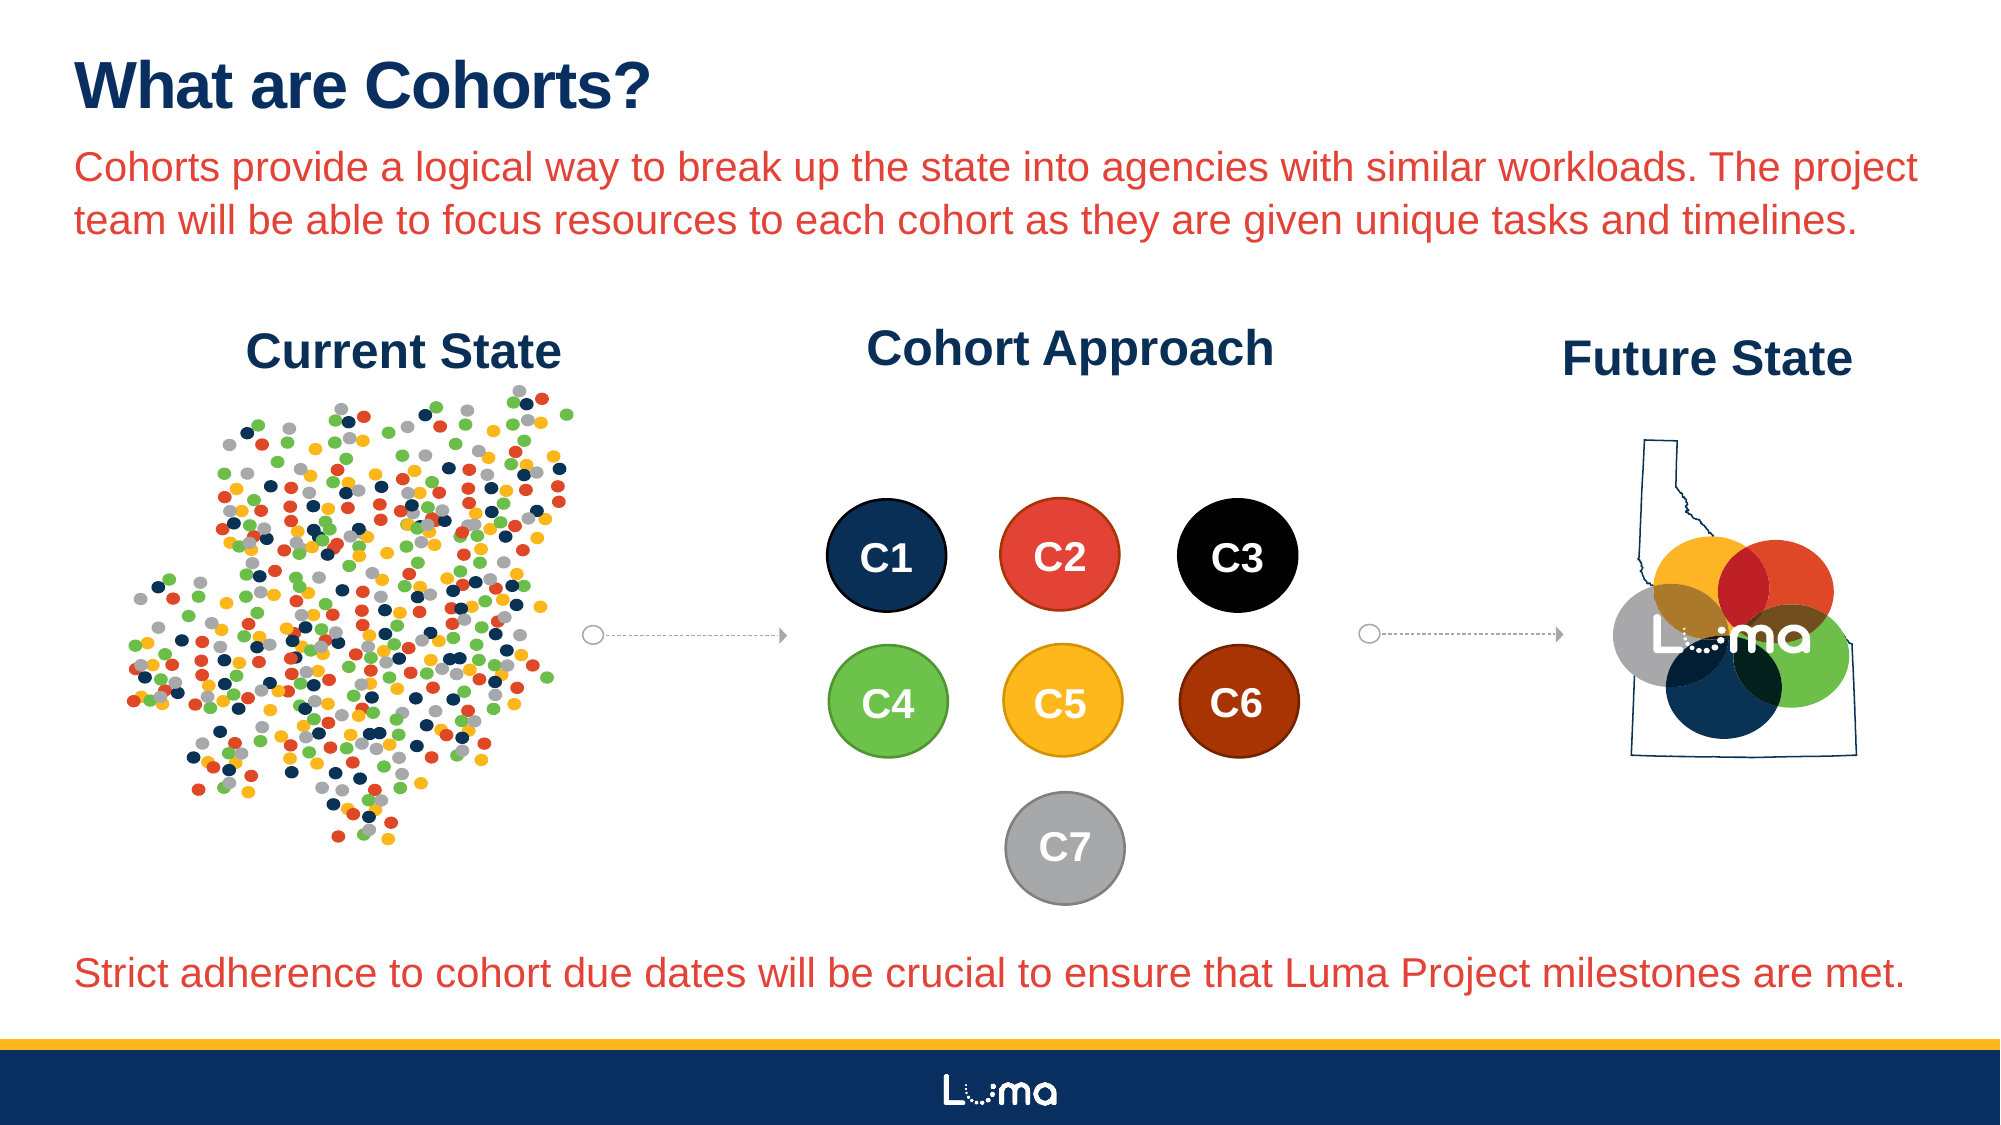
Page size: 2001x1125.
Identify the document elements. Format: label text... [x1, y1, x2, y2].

text_box [525, 659, 540, 672]
text_box [509, 567, 524, 581]
text_box [519, 458, 534, 470]
text_box [162, 573, 177, 586]
text_box [203, 702, 218, 715]
text_box [1010, 588, 1110, 612]
text_box [195, 635, 210, 649]
text_box [232, 540, 246, 553]
text_box [496, 556, 511, 569]
text_box [413, 580, 427, 592]
text_box [298, 702, 313, 715]
text_box [322, 673, 336, 687]
text_box [315, 534, 330, 547]
text_box [257, 522, 272, 535]
text_box [462, 463, 477, 476]
text_box C5 [1008, 669, 1112, 735]
text_box [331, 637, 346, 650]
text_box [290, 525, 305, 537]
text_box [454, 714, 468, 728]
text_box [229, 669, 244, 682]
text_box [356, 828, 371, 841]
text_box [254, 504, 269, 517]
text_box [372, 726, 387, 740]
text_box [314, 623, 329, 636]
text_box [158, 684, 171, 696]
text_box [353, 772, 367, 785]
text_box [262, 638, 277, 651]
text_box [414, 777, 428, 790]
text_box [546, 450, 561, 463]
text_box [354, 604, 369, 617]
text_box [343, 530, 358, 543]
text_box [521, 512, 536, 525]
text_box [939, 526, 948, 585]
text_box [328, 414, 342, 427]
text_box [369, 742, 384, 756]
text_box [455, 526, 470, 539]
text_box [477, 737, 492, 750]
text_box [488, 582, 503, 595]
text_box [534, 416, 548, 429]
text_box Strict adherence to cohort due dates will be crucial to ensure that Luma Project milestones are met. [42, 935, 1938, 1004]
text_box [325, 608, 340, 621]
text_box [469, 638, 484, 651]
text_box [520, 414, 535, 427]
text_box [361, 793, 375, 807]
text_box [446, 584, 461, 598]
text_box [453, 532, 468, 543]
text_box [293, 462, 308, 476]
text_box [294, 608, 309, 622]
text_box [1018, 790, 1113, 812]
text_box [460, 404, 475, 417]
text_box [380, 546, 394, 560]
text_box [303, 644, 318, 657]
text_box [195, 668, 210, 682]
text_box [452, 652, 467, 665]
text_box [252, 630, 267, 642]
text_box [174, 634, 189, 647]
text_box [321, 697, 335, 711]
text_box [191, 590, 206, 603]
text_box [513, 628, 527, 642]
text_box [315, 781, 330, 794]
text_box [449, 667, 464, 681]
text_box [441, 462, 456, 475]
text_box [267, 588, 281, 602]
text_box [302, 746, 317, 759]
text_box [204, 617, 219, 630]
text_box [339, 452, 354, 465]
text_box [147, 658, 160, 672]
text_box [406, 509, 420, 520]
text_box [330, 463, 345, 477]
text_box [1004, 819, 1126, 906]
text_box [487, 659, 501, 672]
text_box [223, 536, 237, 549]
text_box [393, 505, 408, 518]
text_box [326, 798, 341, 811]
text_box [217, 677, 232, 691]
text_box [222, 438, 237, 452]
text_box [316, 649, 330, 661]
text_box [308, 608, 321, 622]
text_box [339, 742, 354, 755]
text_box [327, 436, 342, 449]
text_box [271, 684, 286, 698]
text_box [310, 757, 324, 770]
text_box [323, 741, 338, 754]
text_box [232, 656, 247, 670]
text_box [1187, 498, 1288, 523]
text_box [165, 658, 180, 671]
text_box [252, 655, 266, 669]
picture [937, 1027, 1063, 1125]
text_box [365, 677, 378, 690]
text_box [186, 751, 201, 764]
text_box [318, 515, 333, 528]
text_box [483, 522, 498, 536]
text_box [422, 527, 437, 539]
text_box [415, 634, 429, 647]
text_box [356, 410, 371, 424]
text_box [378, 627, 393, 641]
text_box [331, 830, 346, 843]
text_box [193, 576, 208, 589]
text_box [339, 486, 353, 500]
text_box [1112, 524, 1121, 584]
text_box [223, 504, 237, 518]
text_box [517, 434, 532, 447]
text_box [500, 659, 515, 672]
text_box [306, 523, 321, 537]
text_box [214, 623, 229, 637]
text_box Cohorts provide a logical way to break up the state into agencies with similar workloads. The project team will be able to focus resources to each cohort as they are given unique tasks and timelines. [59, 129, 1955, 251]
text_box [181, 609, 196, 623]
text_box [250, 606, 265, 620]
text_box [1188, 643, 1301, 759]
text_box [307, 713, 321, 726]
text_box [424, 751, 439, 764]
text_box [244, 769, 259, 783]
text_box [418, 449, 433, 462]
text_box [420, 518, 435, 531]
text_box [236, 504, 249, 518]
text_box [134, 690, 148, 703]
text_box [221, 747, 235, 760]
text_box [393, 606, 407, 619]
text_box [504, 458, 519, 471]
text_box [508, 519, 522, 533]
text_box [533, 600, 548, 613]
text_box [510, 681, 525, 695]
text_box [307, 695, 322, 708]
text_box [219, 597, 234, 610]
text_box [151, 621, 166, 634]
text_box [514, 648, 529, 662]
text_box [292, 548, 307, 560]
text_box [484, 482, 499, 495]
text_box [414, 536, 429, 549]
text_box [217, 654, 232, 667]
text_box [362, 810, 376, 823]
text_box [427, 538, 442, 552]
text_box [360, 530, 375, 544]
text_box [391, 728, 406, 741]
text_box [126, 695, 141, 708]
text_box [201, 755, 215, 768]
text_box [361, 640, 376, 653]
text_box [505, 579, 520, 593]
text_box [188, 698, 203, 711]
text_box [128, 639, 143, 652]
text_box [326, 476, 341, 489]
text_box [362, 823, 377, 837]
text_box [377, 760, 391, 773]
text_box [1176, 526, 1185, 584]
text_box [472, 673, 487, 686]
text_box [155, 699, 170, 711]
text_box [1009, 496, 1111, 522]
text_box [368, 468, 383, 481]
text_box [462, 663, 477, 677]
text_box [226, 688, 241, 701]
text_box [474, 753, 489, 767]
text_box [239, 590, 253, 603]
text_box [365, 566, 380, 580]
text_box [299, 731, 313, 744]
text_box [240, 427, 255, 440]
text_box [367, 783, 382, 796]
text_box [341, 416, 356, 429]
text_box [466, 600, 479, 613]
text_box [244, 545, 259, 557]
text_box [379, 656, 394, 669]
text_box [433, 420, 448, 433]
text_box [486, 424, 501, 438]
text_box [471, 444, 486, 458]
text_box [505, 418, 520, 431]
text_box [229, 482, 244, 496]
text_box [240, 467, 255, 480]
text_box [312, 664, 325, 678]
text_box Cohort Approach [834, 307, 1307, 383]
text_box [999, 524, 1008, 585]
text_box [354, 678, 369, 691]
text_box [195, 737, 210, 750]
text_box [1356, 621, 1566, 646]
text_box [429, 401, 444, 414]
text_box [551, 495, 566, 508]
text_box [239, 568, 253, 581]
text_box [509, 598, 524, 612]
text_box [467, 715, 482, 728]
text_box [318, 597, 333, 611]
text_box [1002, 675, 1008, 725]
text_box [401, 486, 415, 500]
text_box [387, 638, 402, 651]
text_box [228, 736, 242, 749]
text_box [538, 512, 553, 526]
text_box [470, 530, 485, 542]
text_box [352, 549, 367, 563]
text_box [289, 594, 304, 608]
text_box [381, 426, 396, 439]
text_box [289, 536, 304, 549]
text_box [535, 392, 549, 405]
text_box [474, 542, 488, 556]
text_box [425, 475, 439, 489]
text_box [255, 721, 270, 734]
text_box [270, 455, 285, 469]
text_box [138, 671, 152, 684]
text_box [395, 472, 410, 486]
text_box [334, 402, 349, 416]
text_box [374, 794, 389, 807]
text_box [305, 540, 320, 554]
text_box [530, 504, 544, 518]
text_box [335, 784, 350, 797]
text_box [303, 469, 318, 483]
text_box [442, 653, 455, 666]
text_box [423, 588, 438, 601]
text_box [399, 540, 414, 553]
text_box [283, 739, 298, 752]
text_box [284, 514, 298, 528]
text_box [437, 515, 452, 528]
text_box [191, 783, 206, 796]
text_box [402, 567, 417, 581]
text_box C1 [834, 523, 939, 589]
text_box [134, 659, 148, 672]
text_box [252, 570, 267, 583]
text_box [827, 672, 836, 731]
text_box [382, 738, 397, 751]
text_box [425, 512, 439, 524]
text_box [366, 706, 381, 719]
text_box [241, 617, 256, 631]
text_box [519, 398, 534, 411]
text_box [392, 652, 407, 665]
text_box [408, 692, 423, 705]
text_box [376, 644, 391, 657]
text_box [306, 500, 321, 513]
text_box [346, 808, 361, 821]
text_box [341, 660, 356, 674]
text_box [1178, 677, 1184, 725]
text_box [222, 763, 237, 777]
text_box [428, 705, 443, 718]
text_box [322, 523, 337, 536]
text_box [381, 832, 396, 846]
text_box [395, 706, 410, 719]
text_box [292, 580, 307, 593]
text_box [295, 640, 309, 653]
text_box [268, 564, 282, 578]
text_box [368, 804, 383, 816]
text_box [1012, 642, 1124, 758]
text_box [253, 735, 268, 748]
text_box [405, 499, 419, 512]
text_box [550, 480, 565, 493]
text_box [170, 687, 185, 700]
text_box [839, 735, 938, 759]
text_box [450, 749, 464, 762]
text_box [227, 517, 241, 530]
text_box [364, 651, 378, 664]
text_box [245, 557, 260, 570]
text_box [346, 689, 361, 702]
text_box [400, 420, 415, 434]
text_box [280, 436, 295, 449]
text_box [439, 728, 454, 742]
text_box [247, 530, 260, 542]
text_box [363, 664, 378, 677]
text_box [454, 602, 469, 615]
text_box [234, 747, 249, 760]
text_box [488, 675, 503, 688]
text_box [128, 663, 140, 676]
text_box [241, 786, 256, 799]
text_box [362, 629, 377, 641]
text_box [351, 709, 366, 723]
text_box [940, 671, 950, 732]
text_box [471, 653, 486, 667]
text_box [306, 679, 321, 692]
text_box [517, 468, 531, 482]
text_box [488, 627, 503, 641]
text_box [403, 666, 418, 679]
text_box [444, 602, 456, 615]
text_box [351, 484, 366, 497]
text_box [352, 540, 367, 551]
text_box [462, 496, 477, 510]
text_box [328, 767, 343, 780]
text_box [328, 626, 343, 639]
text_box [540, 671, 554, 684]
text_box [498, 530, 513, 543]
text_box [494, 670, 509, 681]
text_box C4 [836, 669, 940, 735]
text_box [837, 589, 936, 613]
text_box [215, 523, 230, 536]
text_box [296, 719, 311, 732]
text_box [200, 690, 215, 703]
text_box [375, 573, 390, 587]
text_box [289, 571, 303, 584]
text_box [474, 621, 489, 634]
text_box [228, 758, 243, 770]
text_box [231, 702, 246, 715]
text_box [401, 641, 416, 655]
text_box [481, 451, 496, 464]
text_box [355, 585, 370, 598]
text_box [414, 486, 427, 500]
text_box [374, 480, 389, 494]
text_box [426, 681, 440, 694]
text_box [217, 467, 232, 480]
text_box [213, 725, 228, 738]
text_box [515, 544, 530, 557]
text_box [263, 703, 278, 717]
text_box [292, 651, 303, 664]
text_box [201, 679, 216, 692]
text_box [455, 578, 470, 592]
text_box [293, 677, 307, 690]
text_box [448, 437, 463, 451]
text_box [321, 716, 336, 730]
text_box [293, 699, 306, 712]
text_box [445, 617, 460, 631]
text_box [401, 518, 415, 531]
text_box [431, 634, 446, 648]
text_box [348, 648, 363, 661]
text_box [838, 643, 939, 669]
text_box [259, 533, 274, 546]
text_box [825, 526, 834, 585]
text_box [412, 605, 427, 619]
text_box [314, 640, 328, 653]
text_box [154, 673, 168, 686]
text_box C7 [1013, 812, 1118, 877]
text_box [409, 739, 424, 753]
text_box [440, 572, 455, 585]
text_box [312, 571, 326, 584]
text_box [355, 702, 369, 713]
text_box [506, 396, 520, 409]
text_box [168, 676, 183, 689]
text_box [446, 693, 461, 706]
text_box Future State [1478, 317, 1951, 393]
text_box [166, 592, 181, 605]
text_box [493, 516, 508, 529]
text_box [284, 481, 299, 495]
text_box [421, 501, 435, 514]
text_box [456, 548, 471, 561]
text_box [301, 586, 316, 600]
text_box [153, 690, 168, 704]
text_box [299, 666, 314, 679]
text_box [242, 519, 257, 532]
text_box [251, 419, 266, 432]
text_box [285, 634, 300, 648]
text_box [274, 730, 289, 743]
text_box [320, 548, 335, 561]
text_box [455, 731, 470, 744]
text_box [282, 422, 297, 435]
text_box [410, 522, 424, 535]
text_box C6 [1184, 668, 1288, 733]
text_box [393, 781, 408, 795]
text_box [356, 434, 370, 447]
text_box [392, 751, 407, 764]
text_box [382, 671, 397, 684]
text_box [250, 641, 264, 654]
text_box [552, 462, 567, 476]
text_box [457, 685, 472, 698]
text_box [461, 482, 476, 495]
text_box [284, 667, 299, 681]
text_box [342, 432, 357, 445]
text_box [362, 727, 375, 741]
text_box [302, 486, 317, 500]
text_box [579, 622, 790, 647]
text_box [490, 615, 505, 628]
text_box [507, 697, 522, 711]
text_box [342, 559, 357, 573]
text_box [334, 709, 349, 722]
text_box [279, 622, 294, 635]
text_box [432, 486, 447, 499]
text_box [419, 667, 434, 680]
text_box [530, 531, 545, 545]
text_box [418, 409, 433, 422]
text_box [457, 613, 472, 626]
text_box [143, 694, 157, 707]
text_box [407, 464, 422, 478]
text_box [263, 676, 277, 690]
text_box [461, 704, 475, 717]
text_box [461, 725, 476, 737]
text_box [453, 565, 468, 578]
text_box [335, 584, 350, 597]
text_box [1290, 526, 1299, 585]
text_box [519, 483, 533, 497]
text_box [467, 518, 482, 531]
text_box [499, 484, 514, 497]
text_box [284, 766, 299, 779]
text_box [423, 626, 438, 640]
text_box [151, 581, 166, 594]
text_box [213, 640, 228, 654]
text_box [559, 408, 574, 421]
text_box [483, 573, 498, 586]
text_box [354, 737, 369, 750]
text_box [217, 490, 232, 504]
text_box [410, 556, 425, 569]
text_box [158, 648, 173, 661]
text_box [373, 513, 388, 527]
text_box [518, 579, 531, 593]
text_box [410, 590, 425, 604]
text_box [222, 776, 237, 790]
text_box [355, 618, 370, 632]
text_box [395, 767, 409, 781]
text_box [395, 449, 410, 462]
text_box [384, 816, 399, 829]
text_box [397, 580, 412, 593]
text_box [389, 713, 404, 726]
text_box [345, 756, 360, 769]
text_box [253, 586, 268, 599]
text_box [373, 590, 388, 603]
text_box [372, 498, 387, 511]
text_box [468, 507, 483, 519]
text_box Current State [175, 310, 648, 386]
text_box [351, 522, 366, 536]
text_box [277, 544, 292, 557]
text_box [508, 445, 523, 459]
text_box [446, 631, 461, 645]
text_box C2 [1008, 522, 1112, 588]
text_box [283, 685, 296, 698]
text_box [292, 627, 302, 638]
text_box [497, 611, 512, 624]
text_box [390, 619, 405, 632]
text_box [237, 630, 252, 643]
text_box [242, 536, 257, 550]
text_box [341, 476, 356, 488]
text_box [298, 621, 313, 634]
text_box [473, 556, 487, 569]
text_box [423, 653, 438, 667]
text_box [283, 752, 297, 765]
text_box [318, 634, 332, 647]
text_box [488, 688, 503, 702]
text_box [419, 719, 434, 732]
text_box [468, 576, 483, 589]
text_box [340, 501, 355, 515]
text_box [458, 418, 473, 431]
text_box [365, 691, 379, 704]
text_box [512, 386, 527, 398]
text_box [141, 636, 155, 650]
text_box [435, 662, 449, 676]
text_box [241, 692, 255, 705]
text_box [496, 497, 511, 510]
text_box [283, 652, 298, 665]
text_box [254, 684, 269, 697]
text_box [217, 781, 231, 794]
text_box [435, 504, 450, 517]
text_box [455, 744, 470, 757]
text_box [247, 493, 261, 507]
text_box [263, 480, 278, 493]
text_box [836, 498, 937, 523]
text_box [495, 593, 510, 606]
text_box [206, 761, 221, 774]
text_box [1188, 589, 1287, 613]
text_box [478, 595, 493, 608]
text_box [480, 468, 495, 481]
text_box [216, 695, 231, 708]
text_box [312, 727, 326, 740]
text_box [308, 442, 323, 456]
text_box [484, 505, 499, 519]
text_box [321, 502, 336, 515]
text_box [499, 644, 514, 657]
text_box [390, 682, 405, 695]
text_box [133, 592, 148, 606]
text_box [340, 802, 355, 815]
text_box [1610, 437, 1857, 760]
text_box [194, 654, 209, 667]
text_box [283, 500, 298, 513]
text_box [461, 519, 470, 527]
text_box [255, 438, 269, 451]
text_box [486, 702, 501, 716]
text_box [434, 723, 448, 736]
text_box C3 [1185, 523, 1290, 589]
title What are Cohorts? [59, 47, 1830, 129]
text_box [330, 537, 344, 551]
text_box [343, 728, 358, 742]
text_box [378, 604, 392, 617]
text_box [529, 466, 544, 479]
